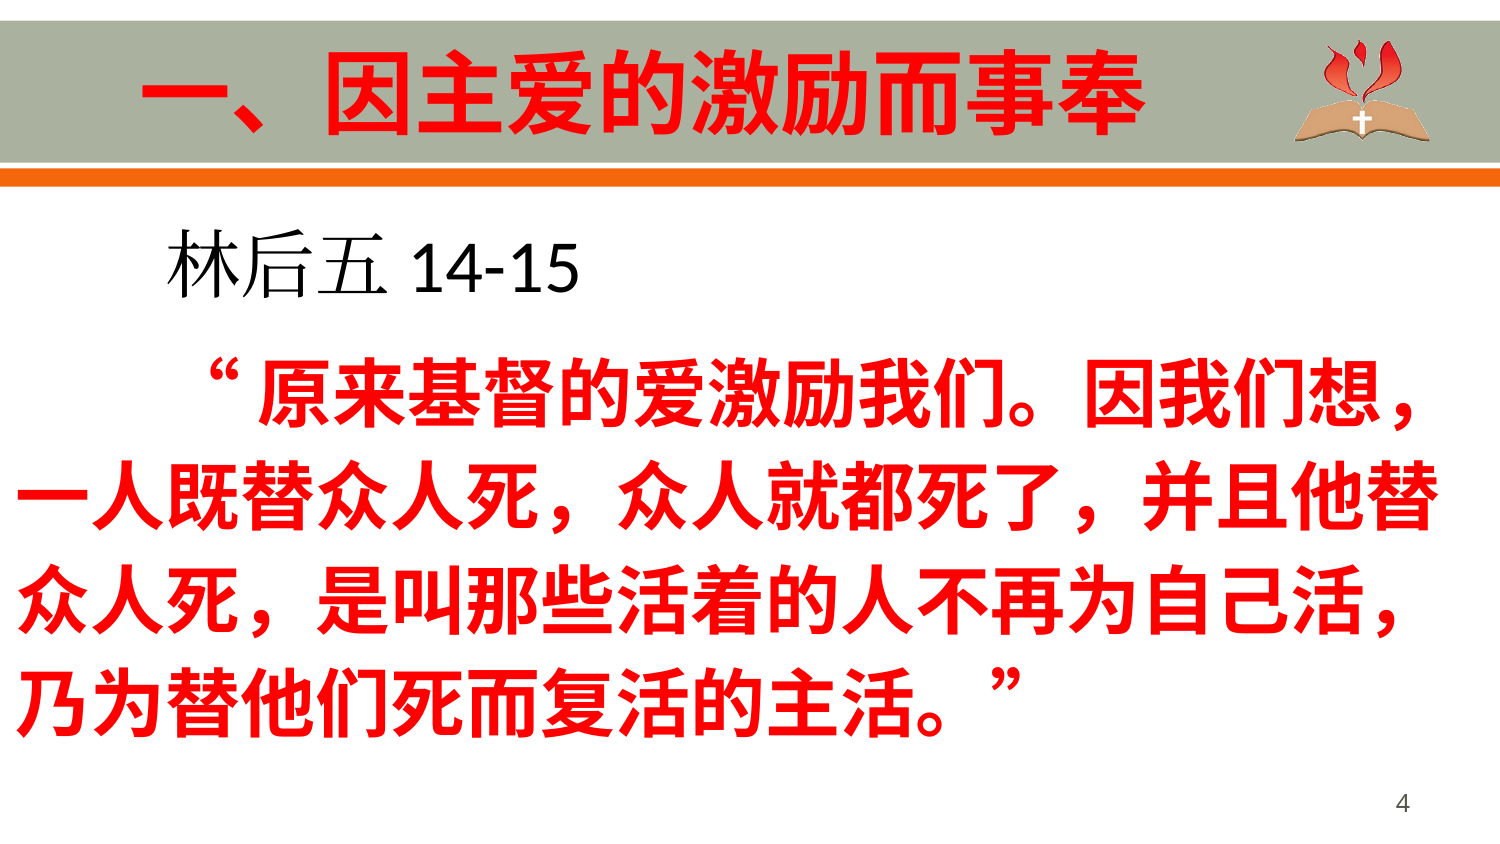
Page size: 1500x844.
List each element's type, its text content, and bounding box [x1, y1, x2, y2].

picture [1289, 35, 1434, 144]
list 林后五14-15 “原来基督的爱激励我们。因我们想，一人既替众人死，众人就都死了，并且他替众人死，是叫那些活着的人不再为自己活，乃为替他们死而复活的主活。” [0, 196, 1500, 844]
slide_number 4 [1074, 782, 1425, 827]
title 一、因主爱的激励而事奉 [0, 21, 1288, 160]
